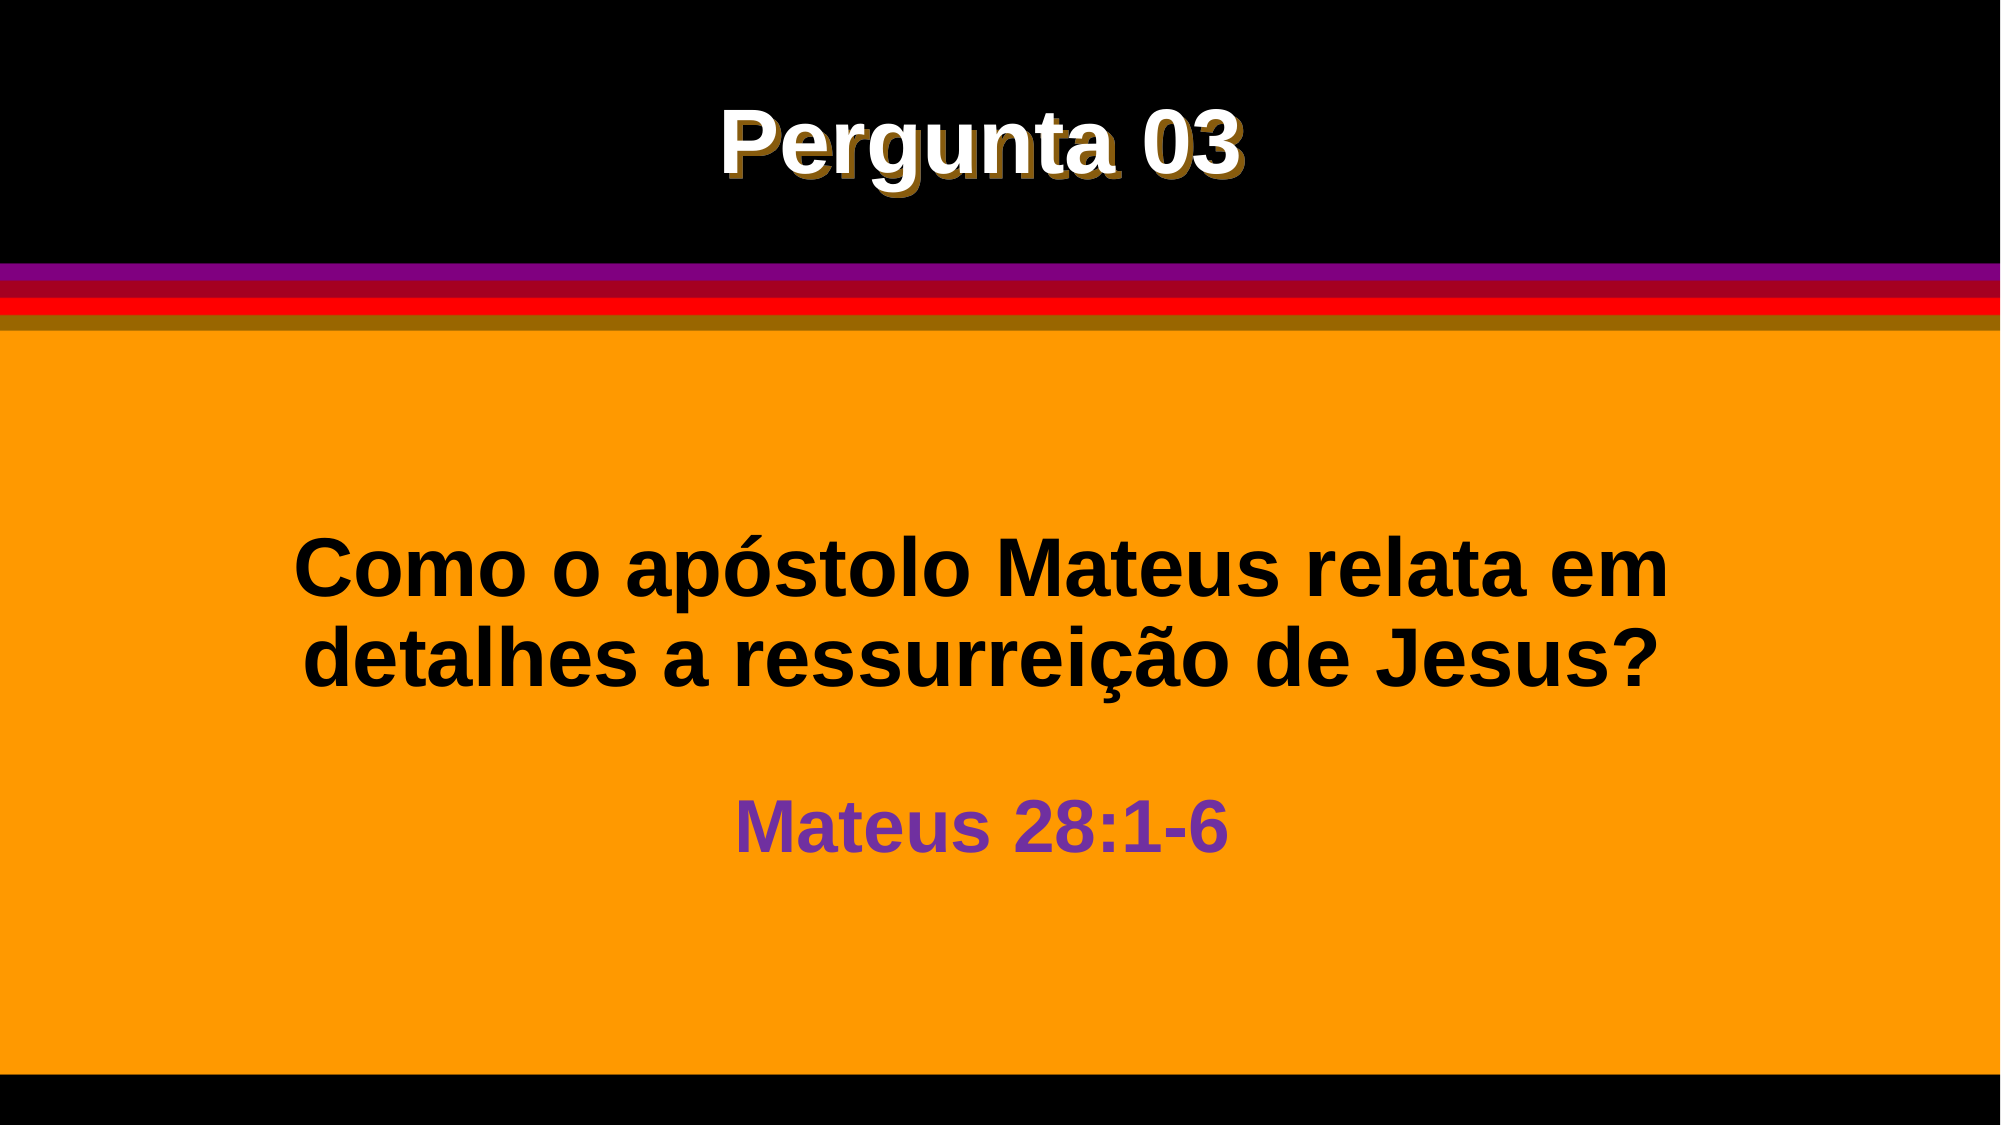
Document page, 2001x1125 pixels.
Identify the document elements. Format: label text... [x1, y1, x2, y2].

picture [0, 0, 2001, 1125]
text_box Pergunta 03 [449, 74, 1513, 200]
text_box Como o apóstolo Mateus relata em detalhes a ressurreição de Jesus? Mateus 28:1-6 [149, 517, 1816, 877]
